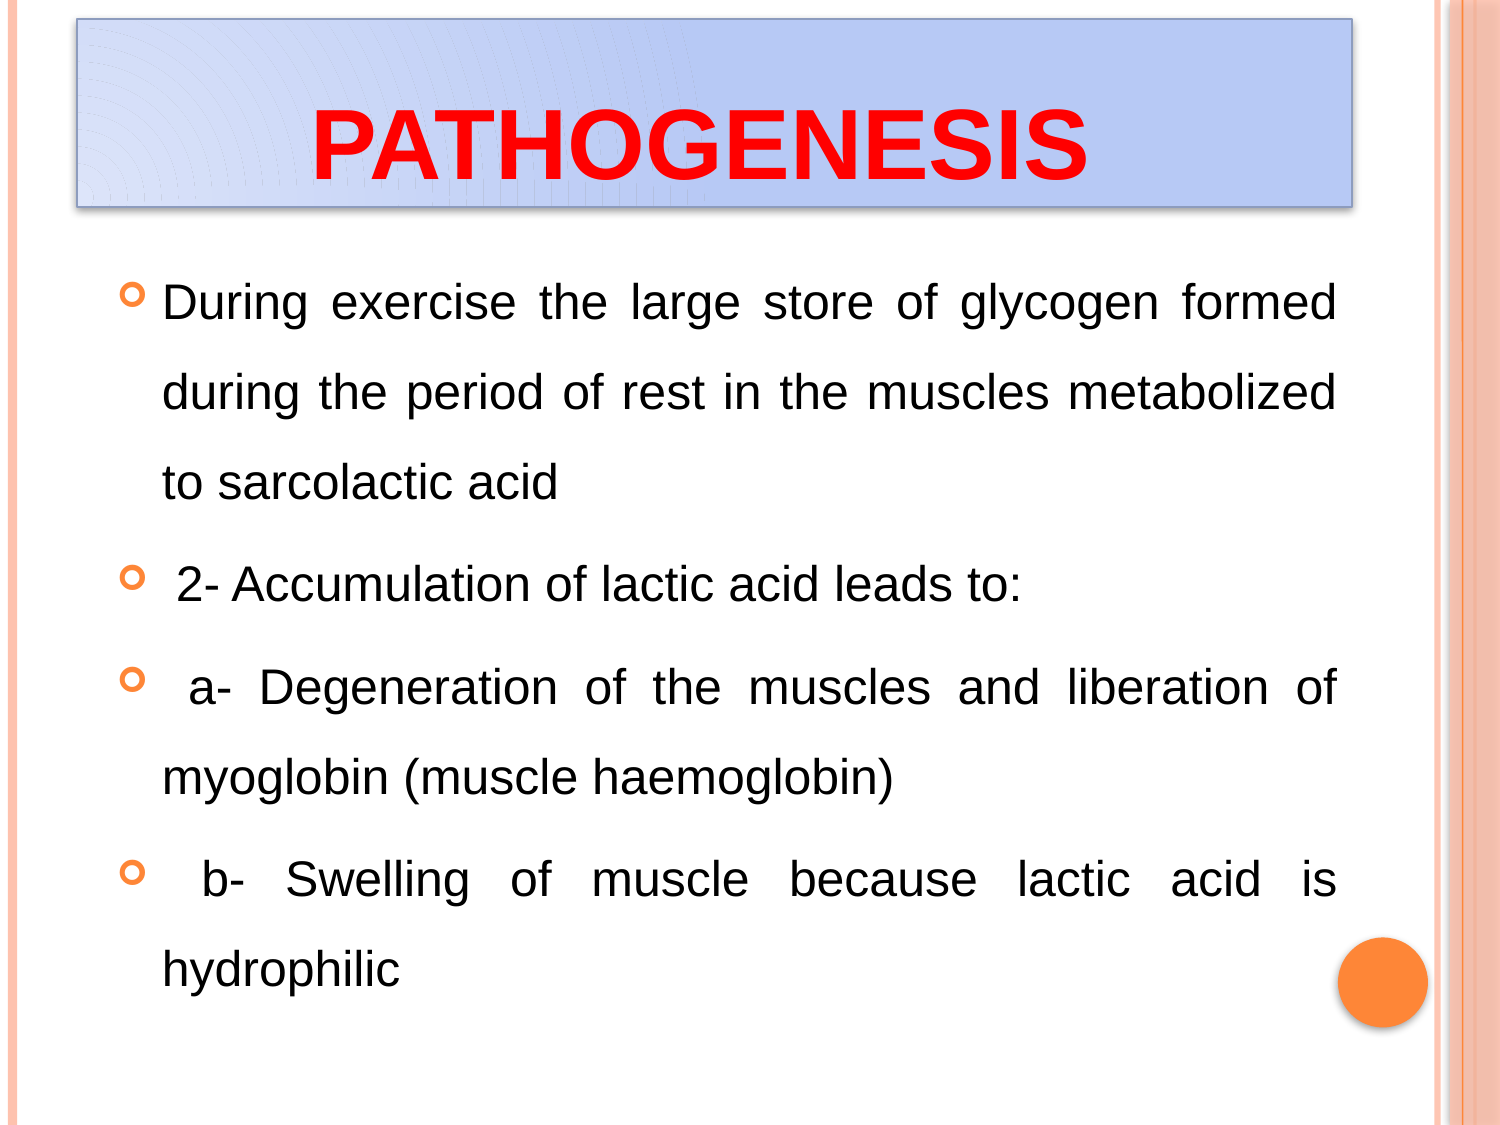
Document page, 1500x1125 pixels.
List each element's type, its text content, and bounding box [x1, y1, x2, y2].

text_box PATHOGENESIS [76, 18, 1353, 208]
list During exercise the large store of glycogen formed during the period of rest in the muscles metabolized to sarcolactic acid 2- Accumulation of lactic acid leads to: a- Degeneration of the muscles and liberation of myoglobin (muscle haemoglobin) b- Swelling of muscle because lactic acid is hydrophilic [102, 231, 1353, 1032]
